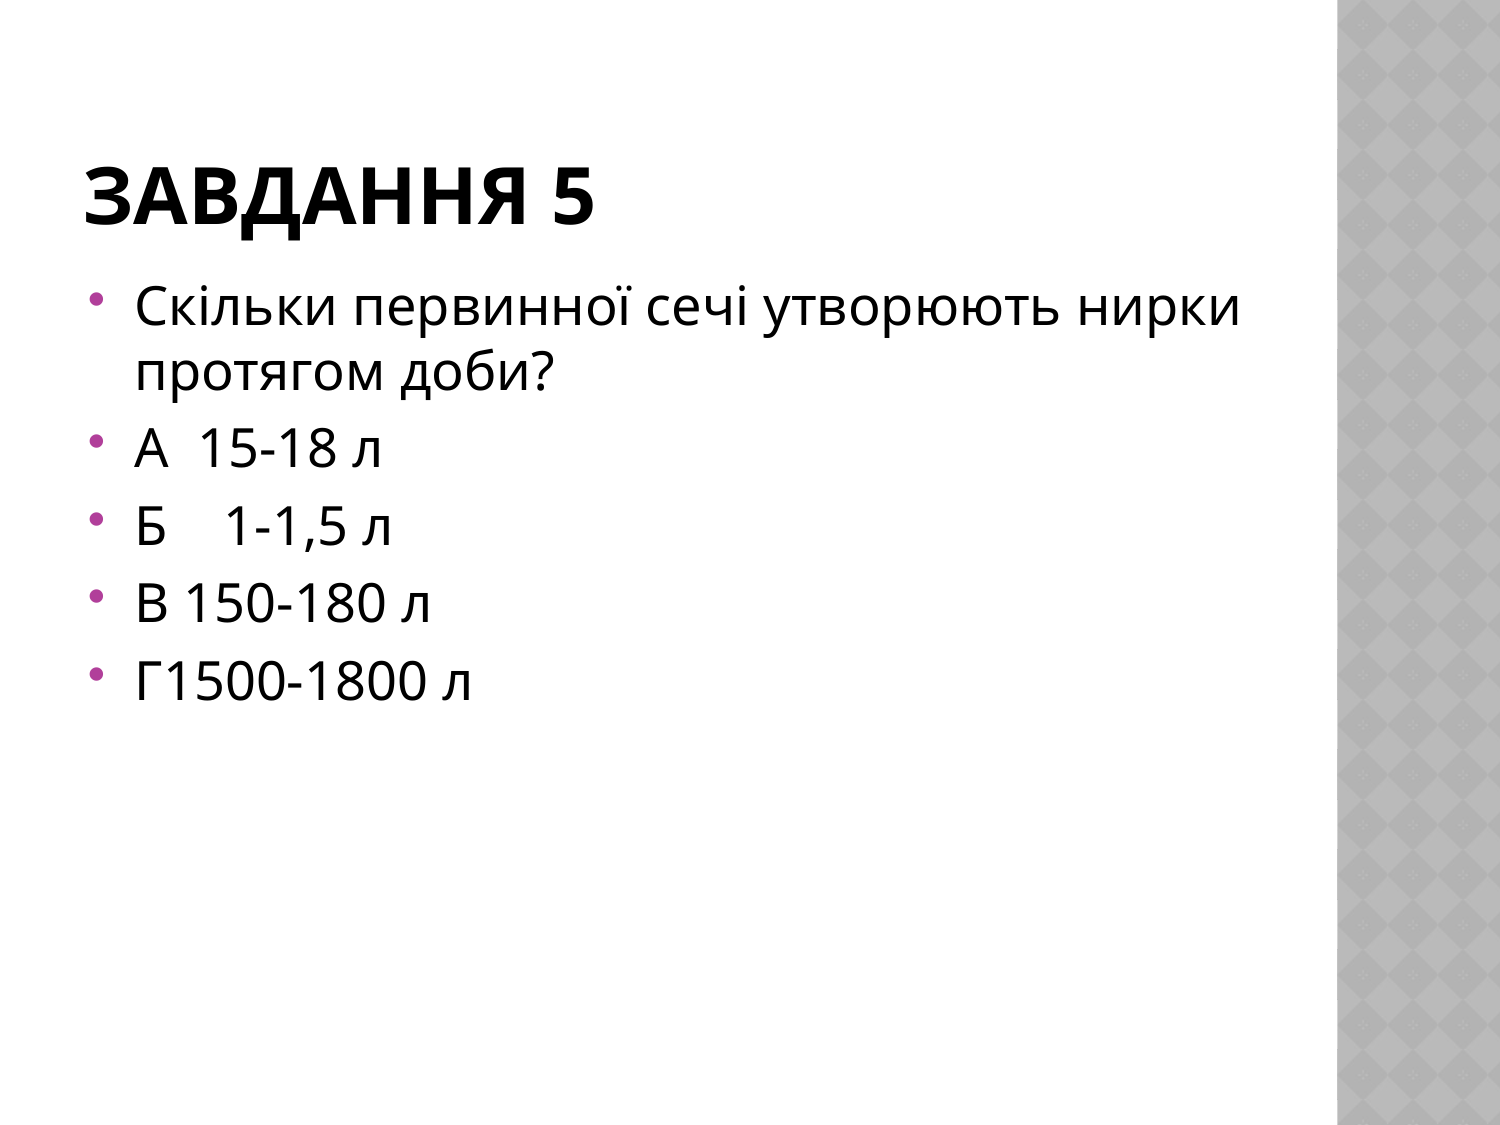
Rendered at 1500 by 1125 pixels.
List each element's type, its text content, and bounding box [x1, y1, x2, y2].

title Завдання 5 [75, 52, 1263, 240]
list Скільки первинної сечі утворюють нирки протягом доби? А 15-18 л Б 1-1,5 л В 150-180 л Г1500-1800 л [75, 264, 1263, 1059]
